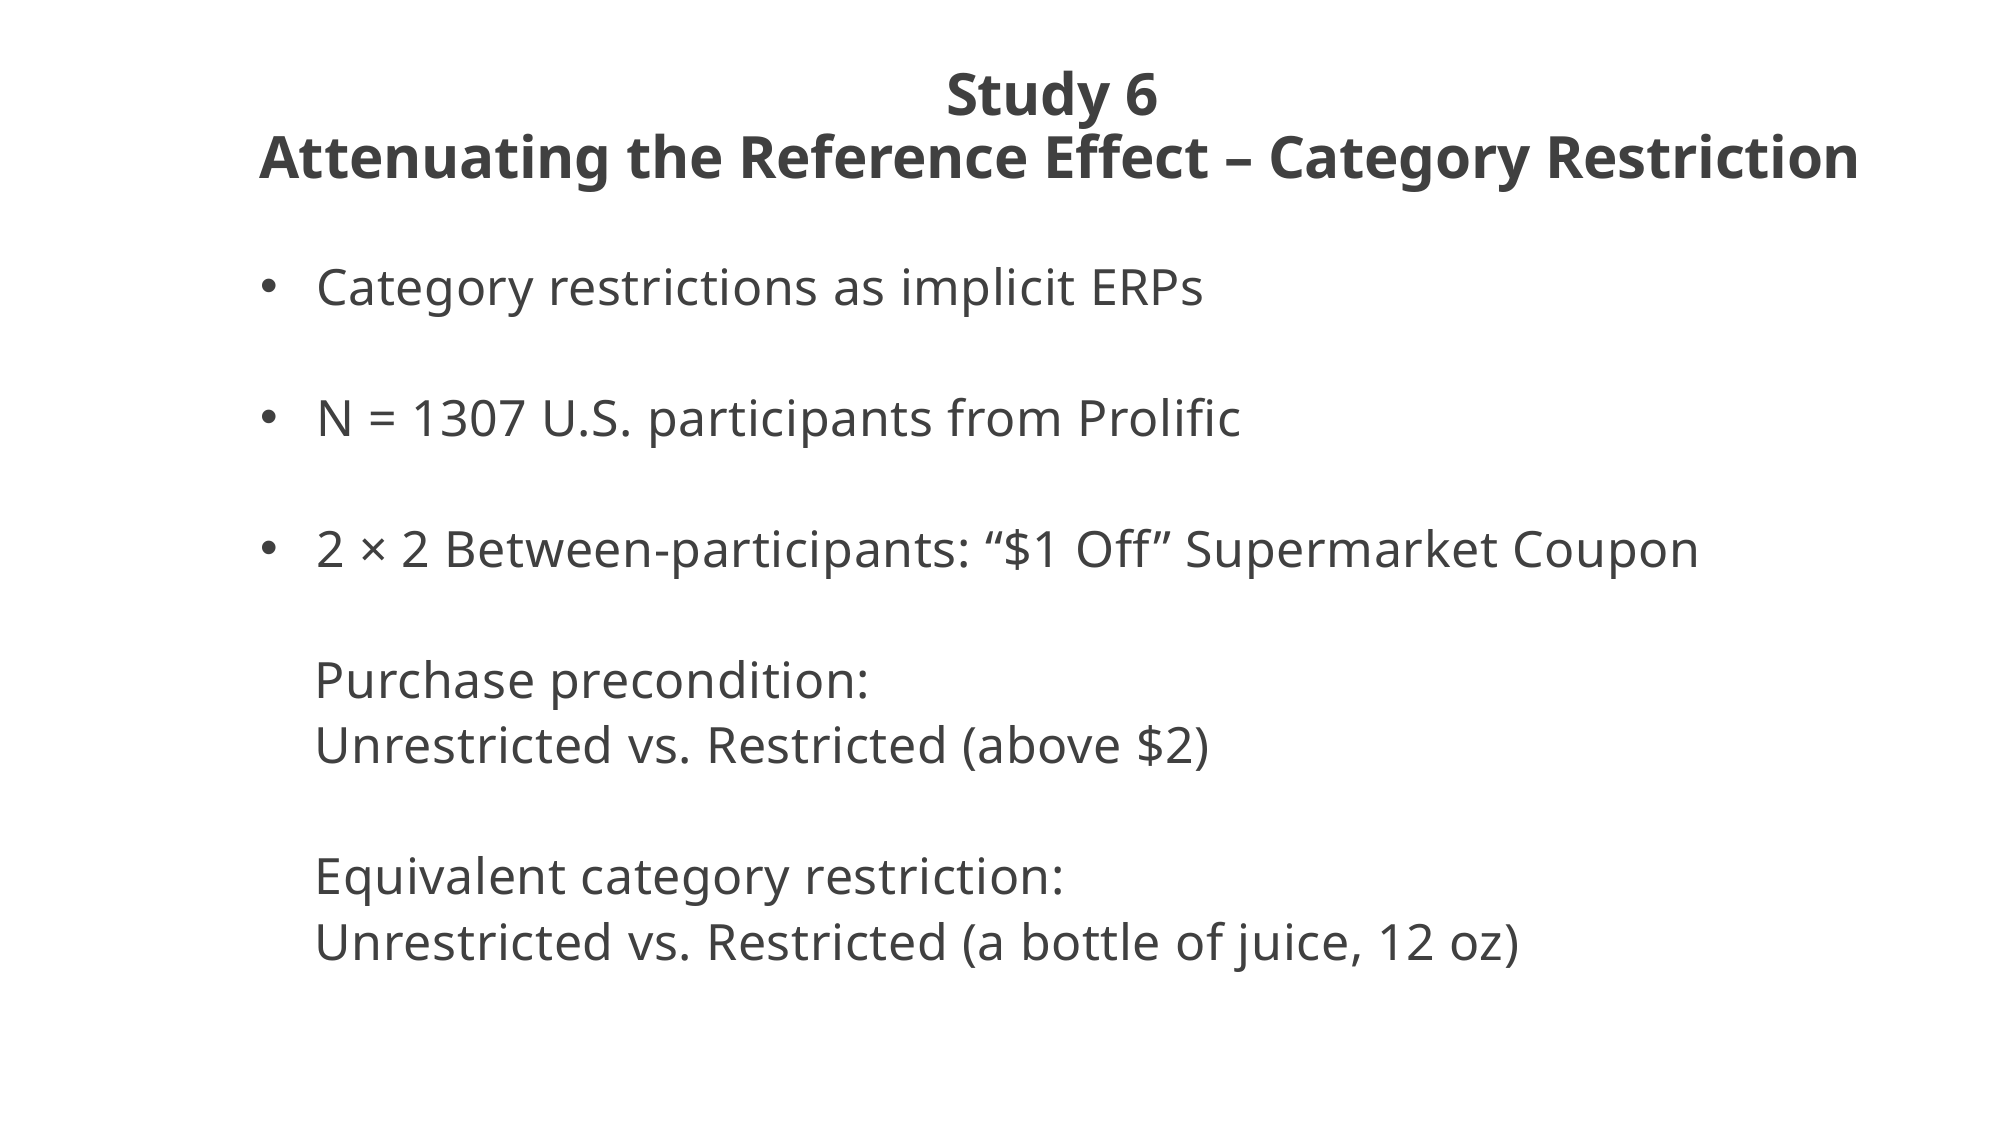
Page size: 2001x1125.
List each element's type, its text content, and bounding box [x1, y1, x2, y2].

text_box Category restrictions as implicit ERPs N = 1307 U.S. participants from Prolific 2 × 2 Between-participants: “$1 Off” Supermarket Coupon Purchase precondition: Unrestricted vs. Restricted (above $2) Equivalent category restriction: Unrestricted vs. Restricted (a bottle of juice, 12 oz) [249, 249, 1913, 1125]
title Study 6 Attenuating the Reference Effect – Category Restriction [225, 32, 1893, 223]
